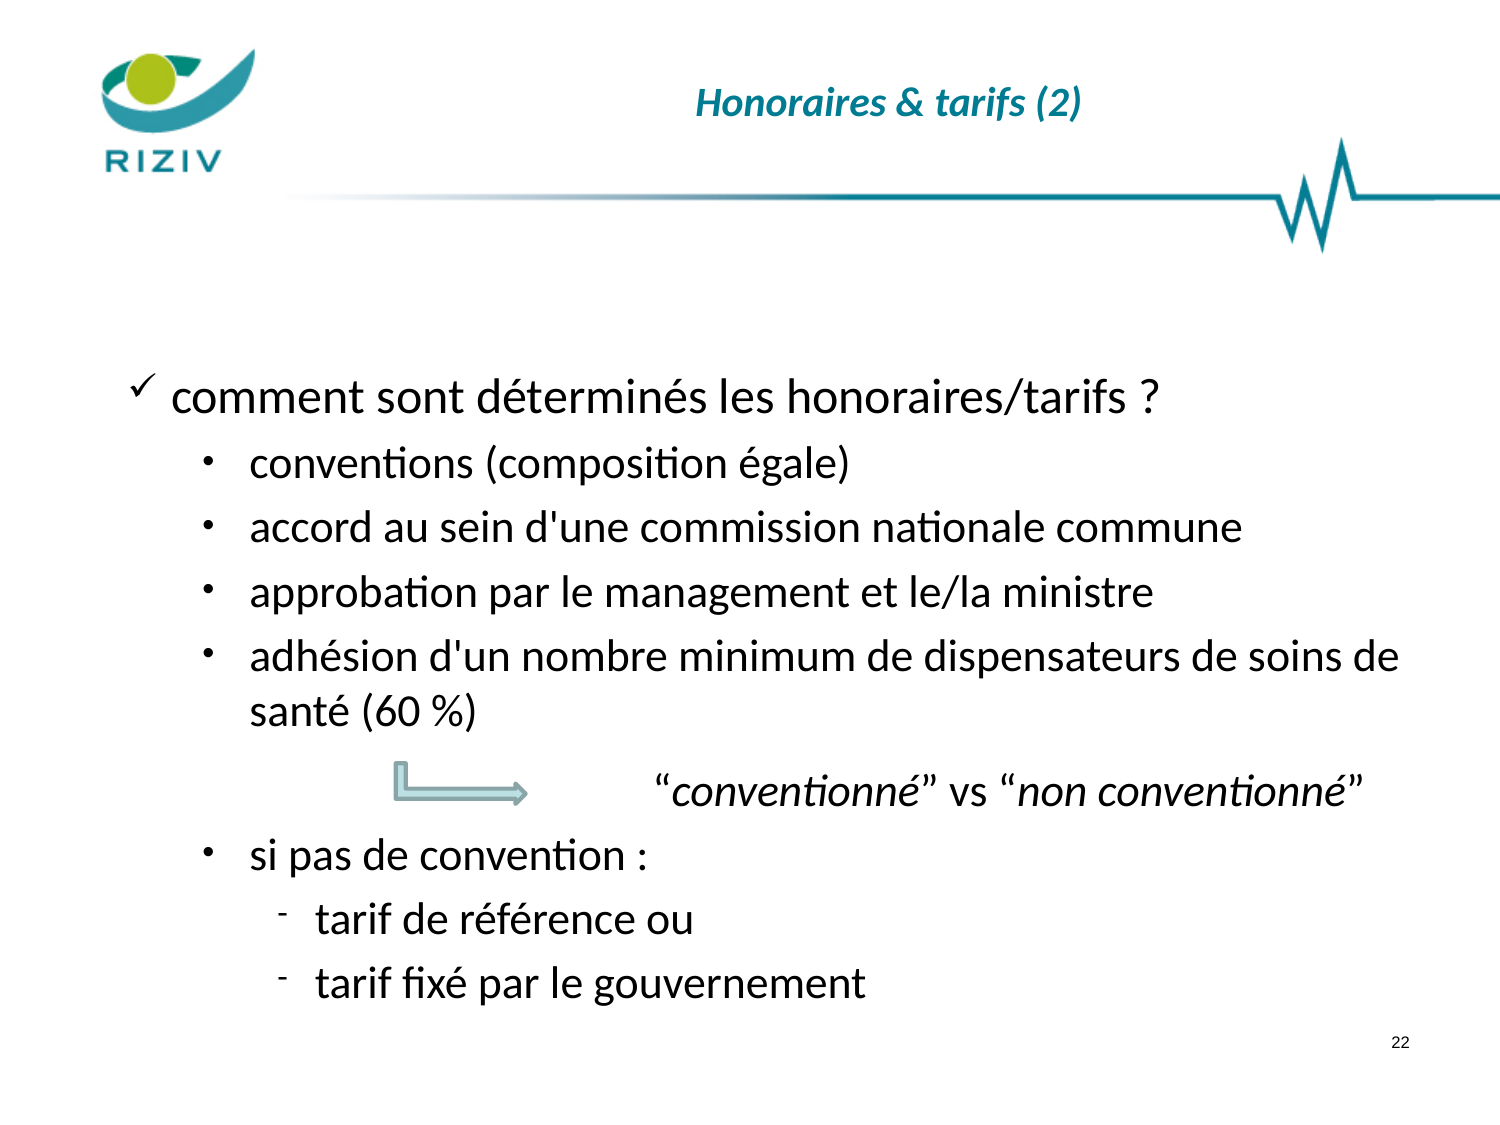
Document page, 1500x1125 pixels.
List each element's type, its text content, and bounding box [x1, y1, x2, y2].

picture [53, 0, 1500, 255]
slide_number 22 [1074, 1035, 1425, 1103]
list comment sont déterminés les honoraires/tarifs ? conventions (composition égale) accord au sein d'une commission nationale commune approbation par le management et le/la ministre adhésion d'un nombre minimum de dispensateurs de soins de santé (60 %) “conventionné” vs “non conventionné” si pas de convention : tarif de référence ou tarif fixé par le gouvernement [112, 292, 1447, 1035]
text_box Honoraires & tarifs (2) [277, 6, 1500, 194]
text_box [393, 761, 528, 806]
